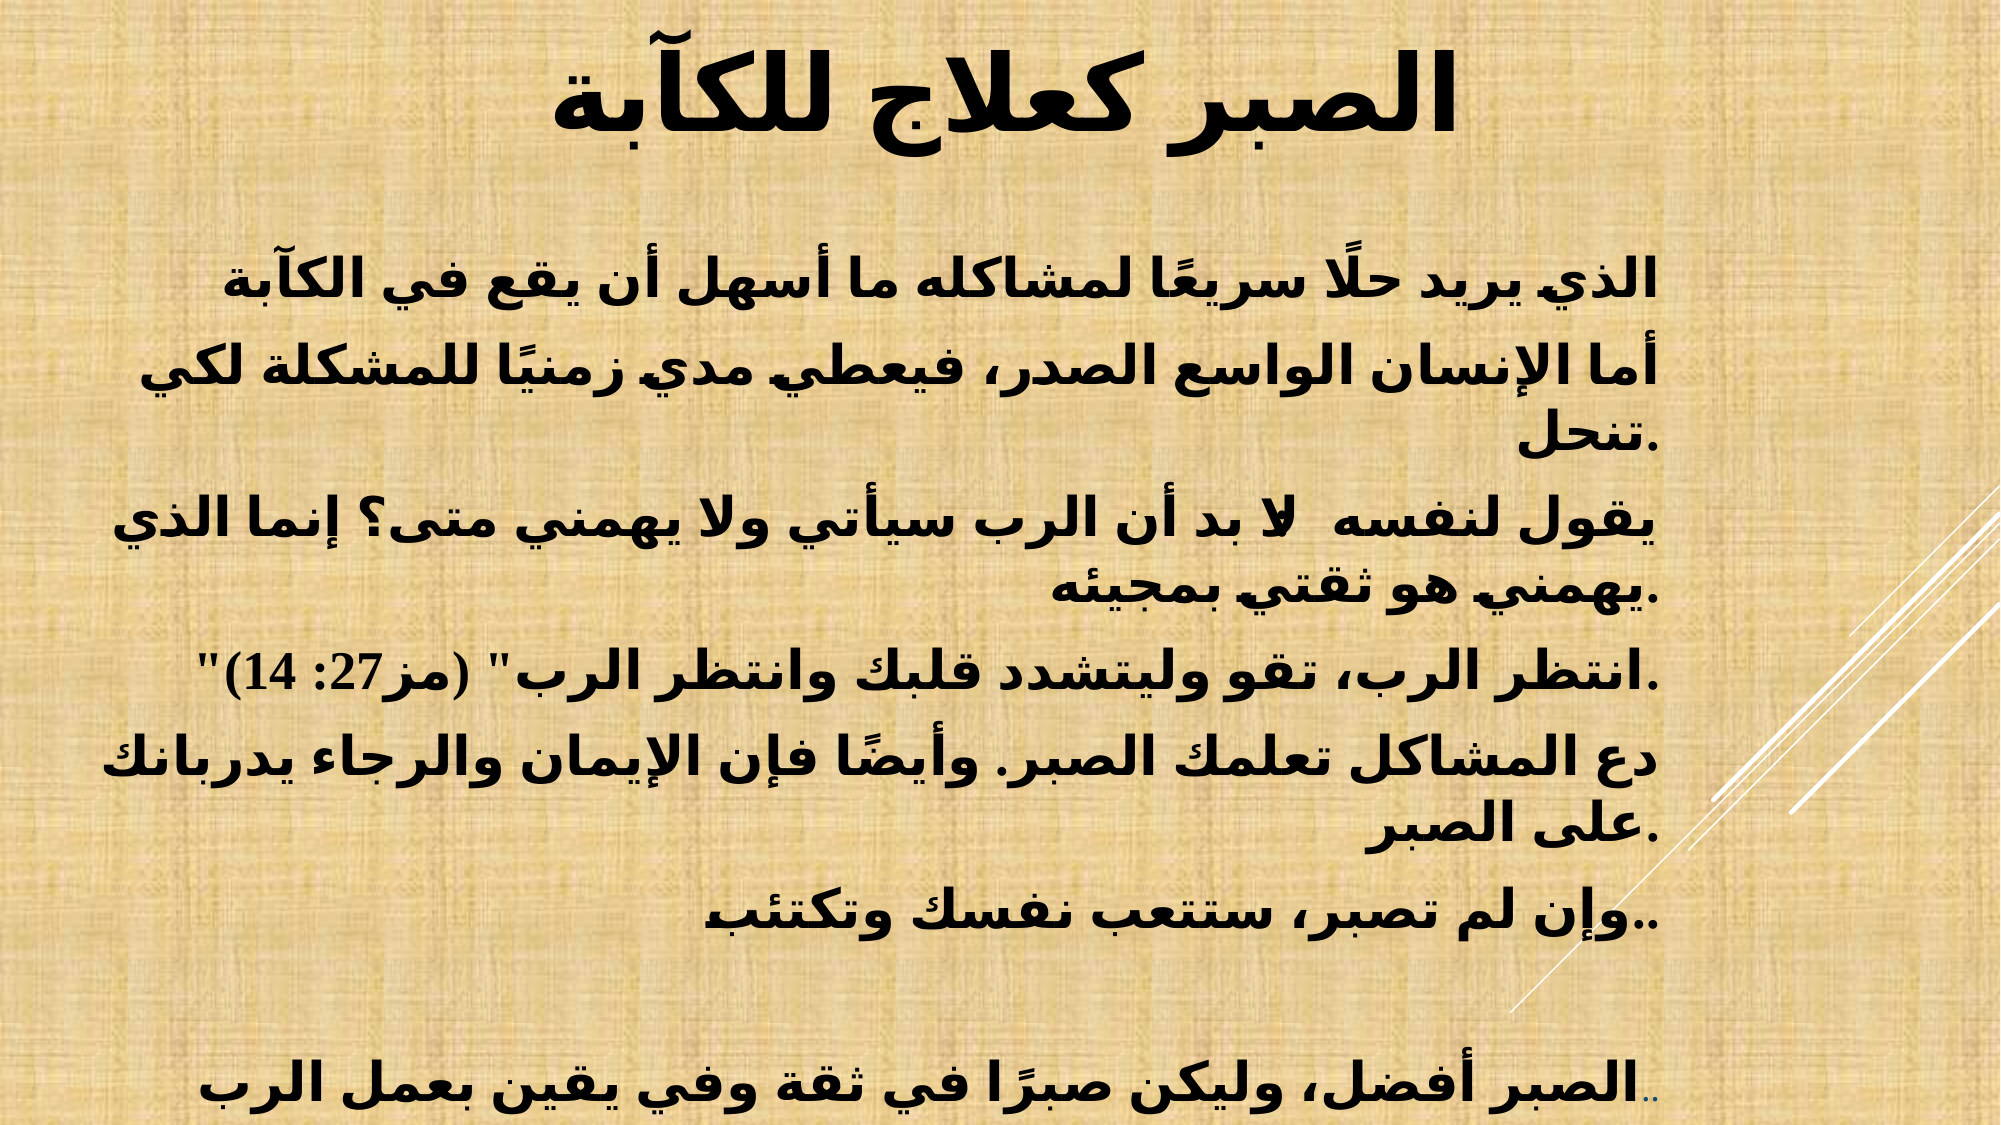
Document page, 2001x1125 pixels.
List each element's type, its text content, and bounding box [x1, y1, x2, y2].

picture [0, 0, 2001, 1125]
list الذي يريد حلًا سريعًا لمشاكله ما أسهل أن يقع في الكآبة أما الإنسان الواسع الصدر، فيعطي مدي زمنيًا للمشكلة لكي تنحل. يقول لنفسه: لا بد أن الرب سيأتي ولا يهمني متى؟ إنما الذي يهمني هو ثقتي بمجيئه. "انتظر الرب، تقو وليتشدد قلبك وانتظر الرب" (مز27: 14). دع المشاكل تعلمك الصبر. وأيضًا فإن الإيمان والرجاء يدربانك على الصبر. وإن لم تصبر، ستتعب نفسك وتكتئب.. الصبر أفضل، وليكن صبرًا في ثقة وفي يقين بعمل الرب.. [68, 230, 1676, 1125]
title الصبر كعلاج للكآبة [324, 15, 1675, 163]
